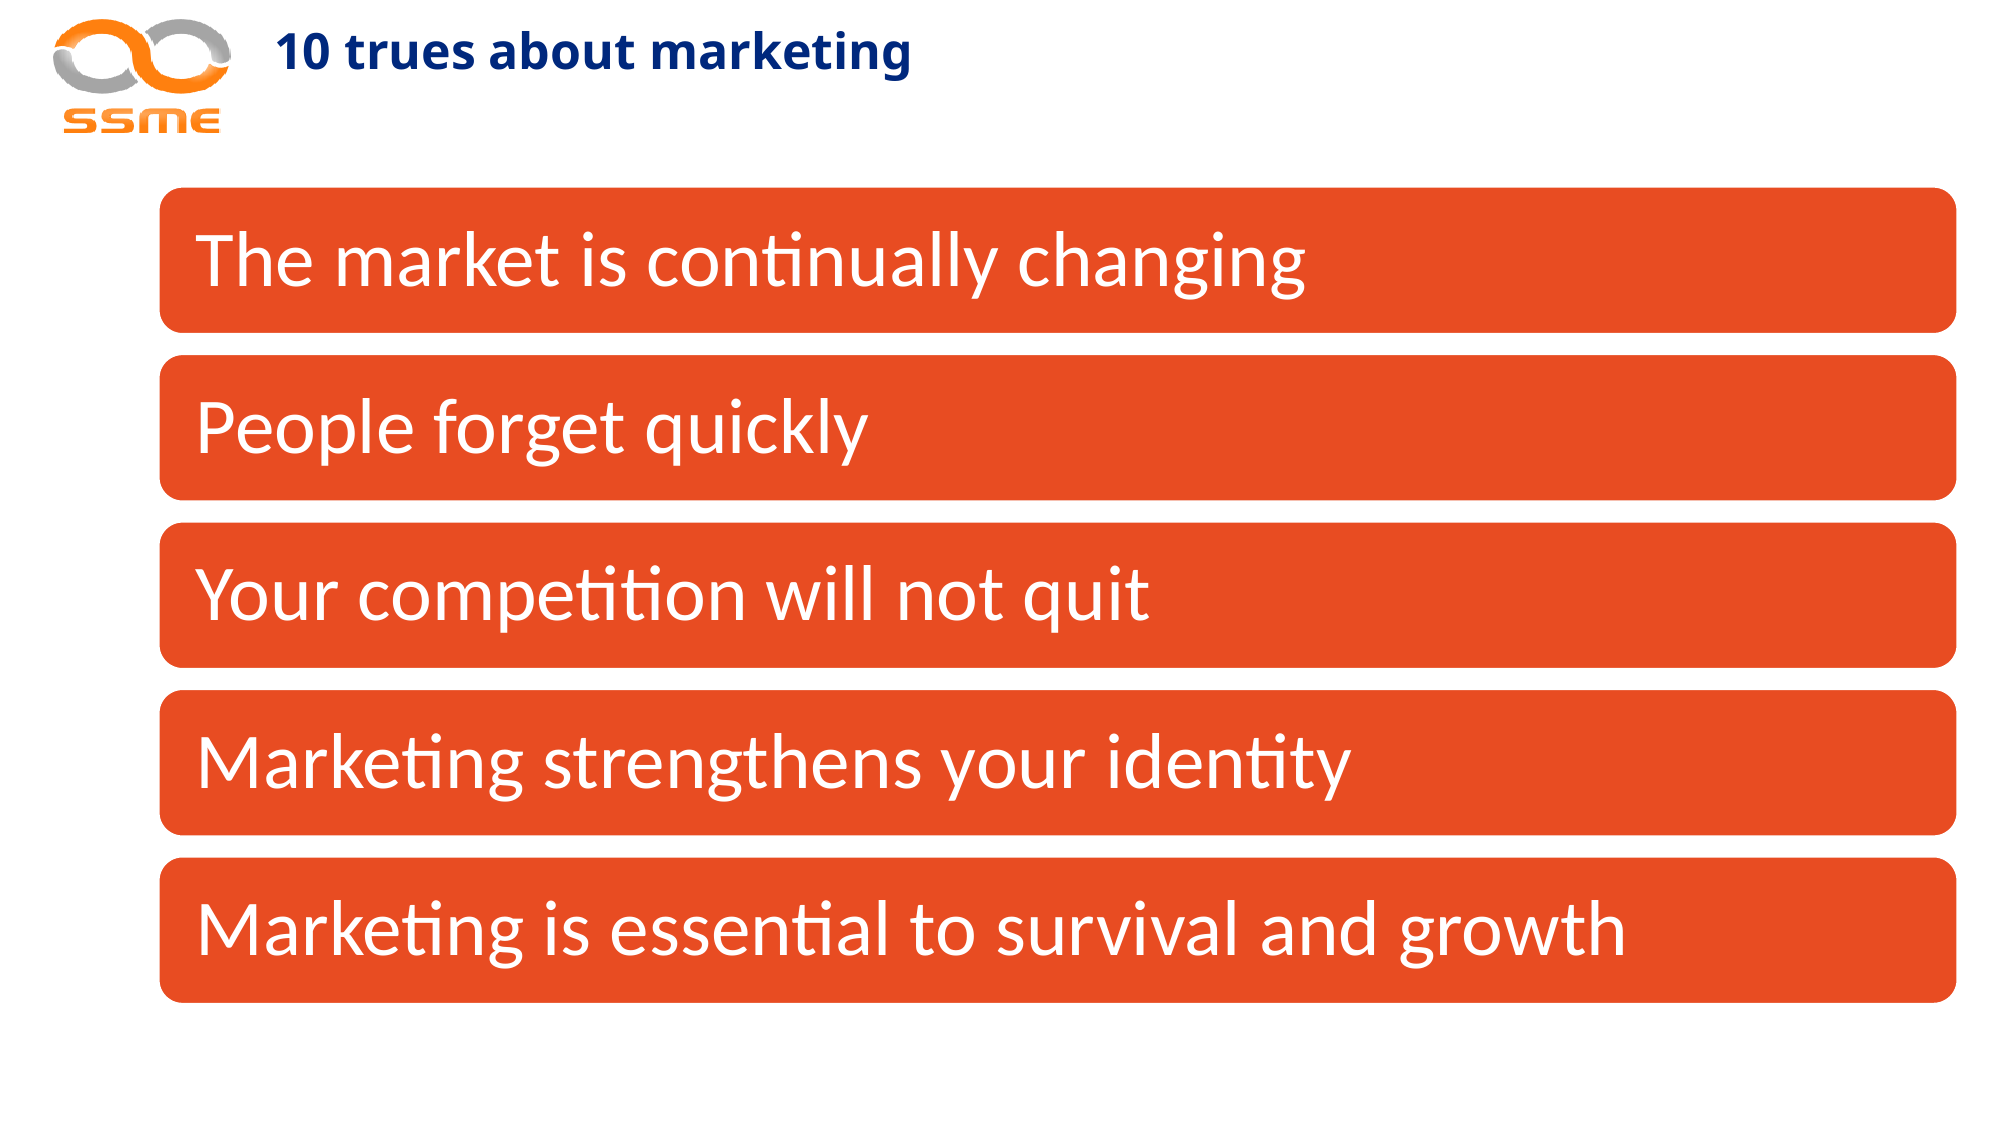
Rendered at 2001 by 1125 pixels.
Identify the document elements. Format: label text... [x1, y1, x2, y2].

title 10 trues about marketing [259, 11, 1959, 184]
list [157, 184, 1959, 1007]
picture [53, 19, 231, 133]
